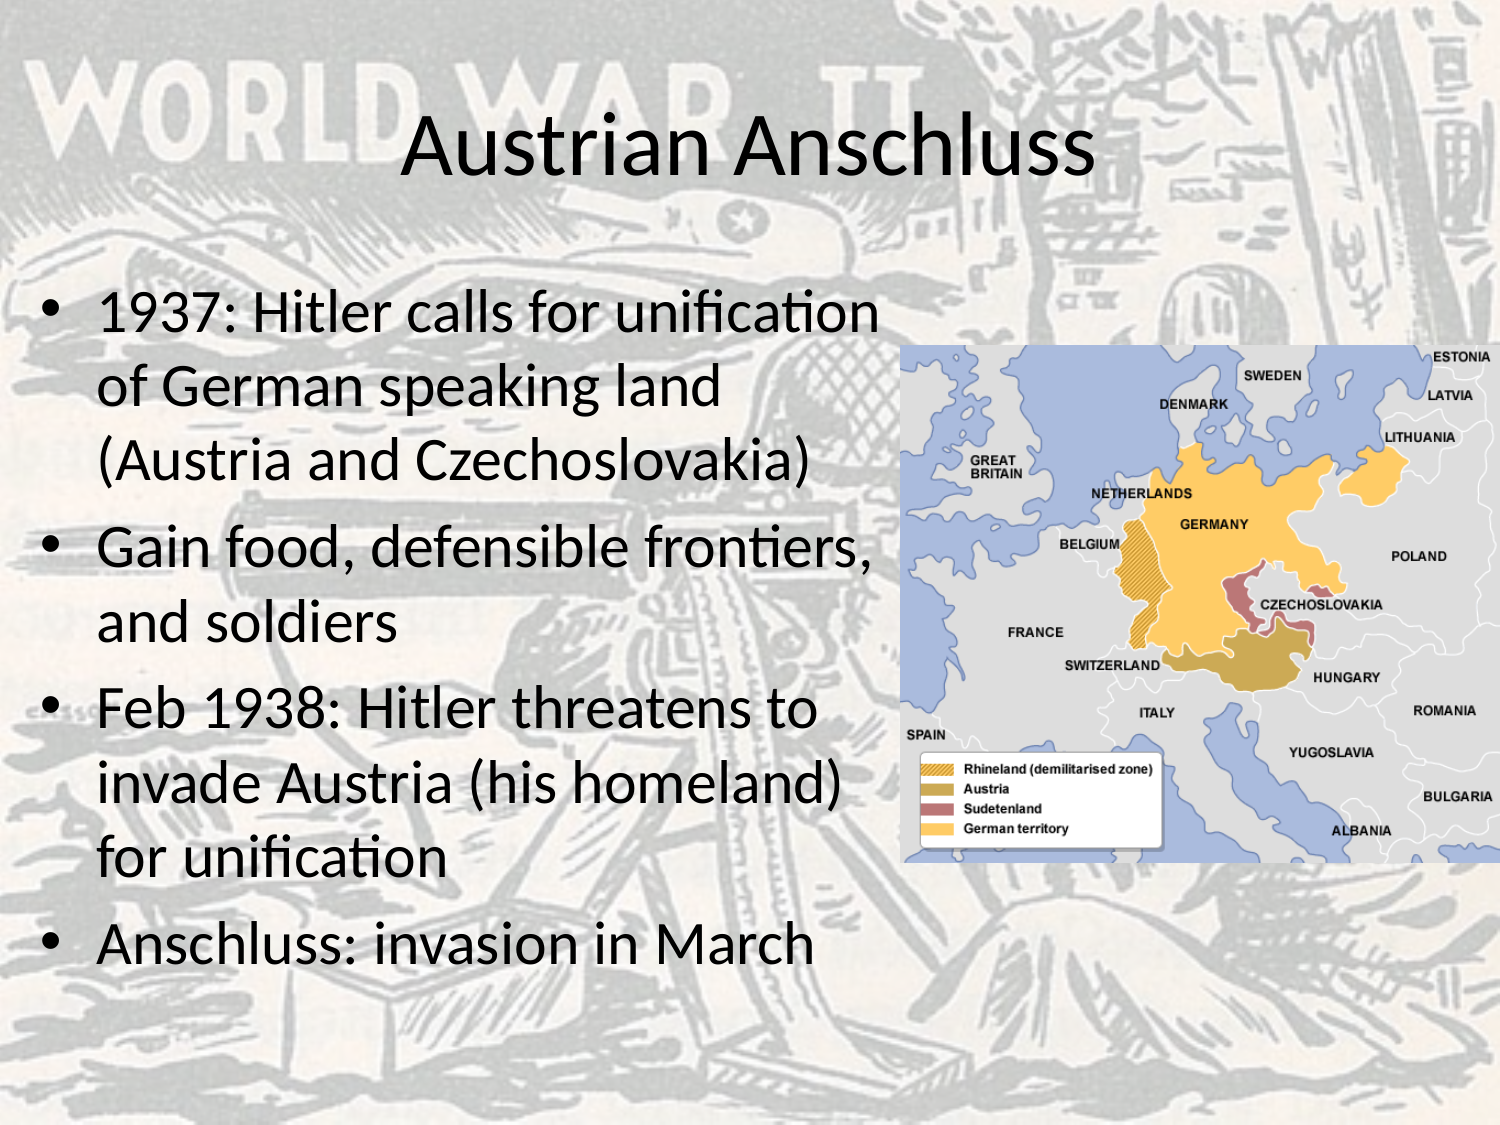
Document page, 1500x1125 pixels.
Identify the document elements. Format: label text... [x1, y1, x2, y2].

picture [899, 345, 1500, 863]
list 1937: Hitler calls for unification of German speaking land (Austria and Czechoslovakia) Gain food, defensible frontiers, and soldiers Feb 1938: Hitler threatens to invade Austria (his homeland) for unification Anschluss: invasion in March [24, 262, 900, 1063]
title Austrian Anschluss [75, 45, 1425, 233]
